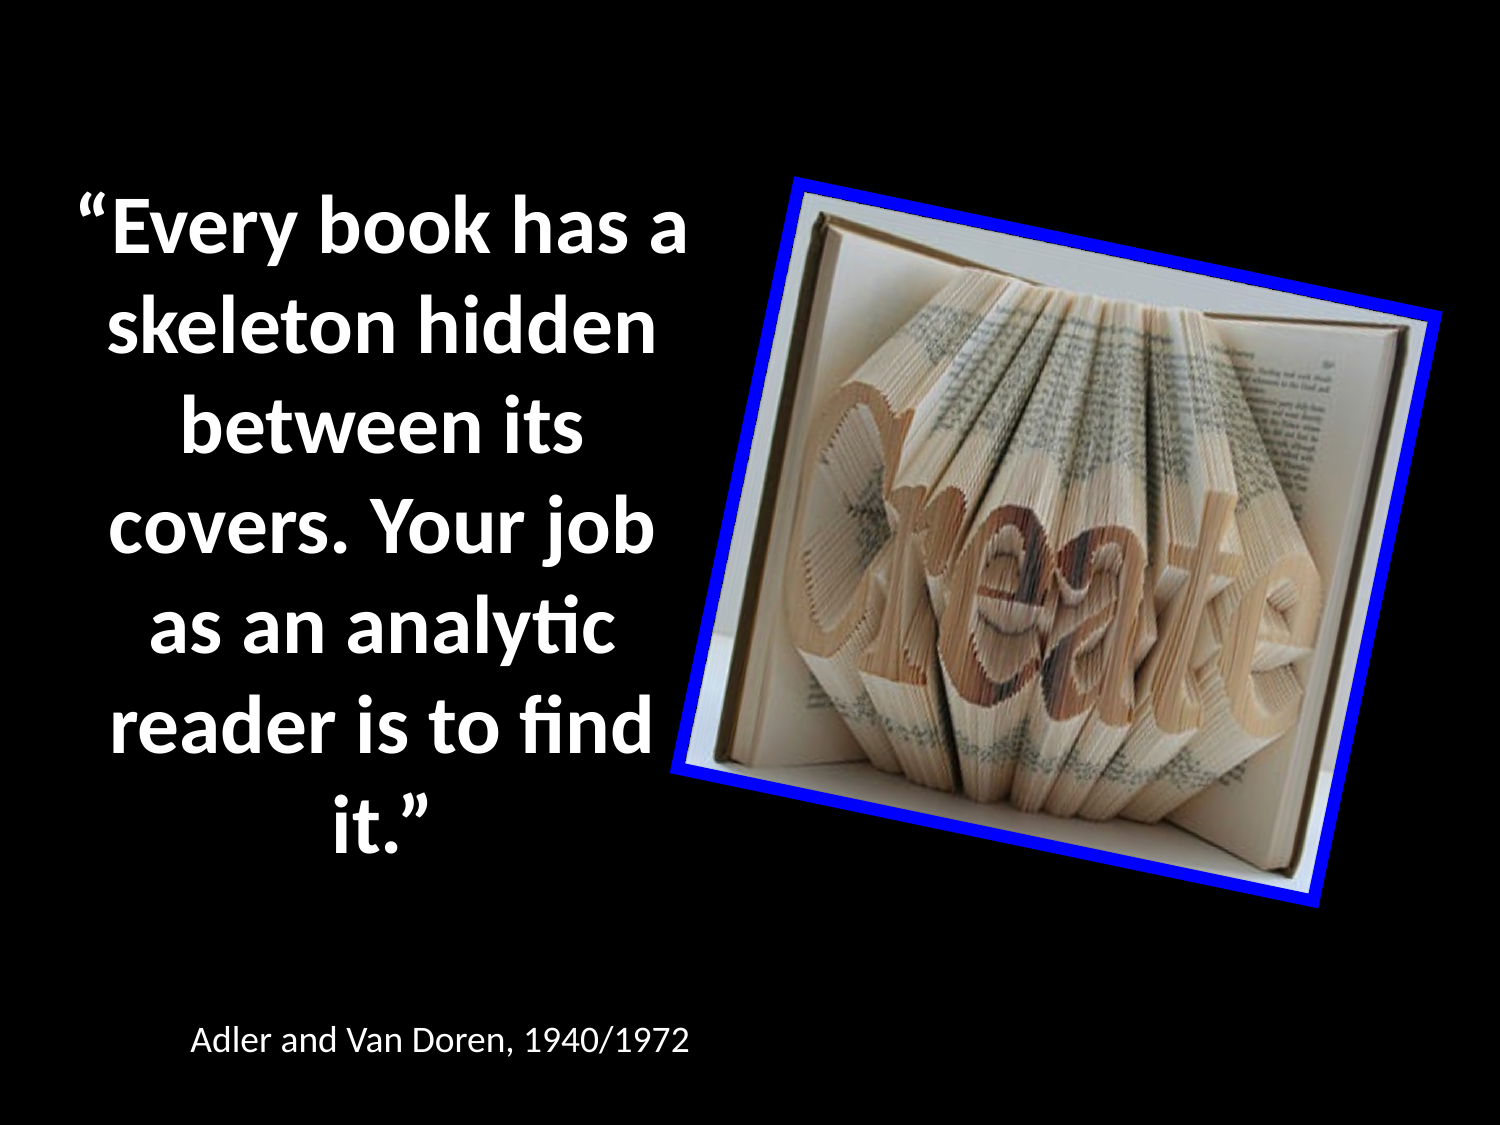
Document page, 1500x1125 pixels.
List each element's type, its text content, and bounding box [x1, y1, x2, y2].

text_box “Every book has a skeleton hidden between its covers. Your job as an analytic reader is to find it.” [49, 162, 715, 878]
text_box Adler and Van Doren, 1940/1972 [175, 1007, 706, 1068]
picture [715, 193, 1427, 893]
